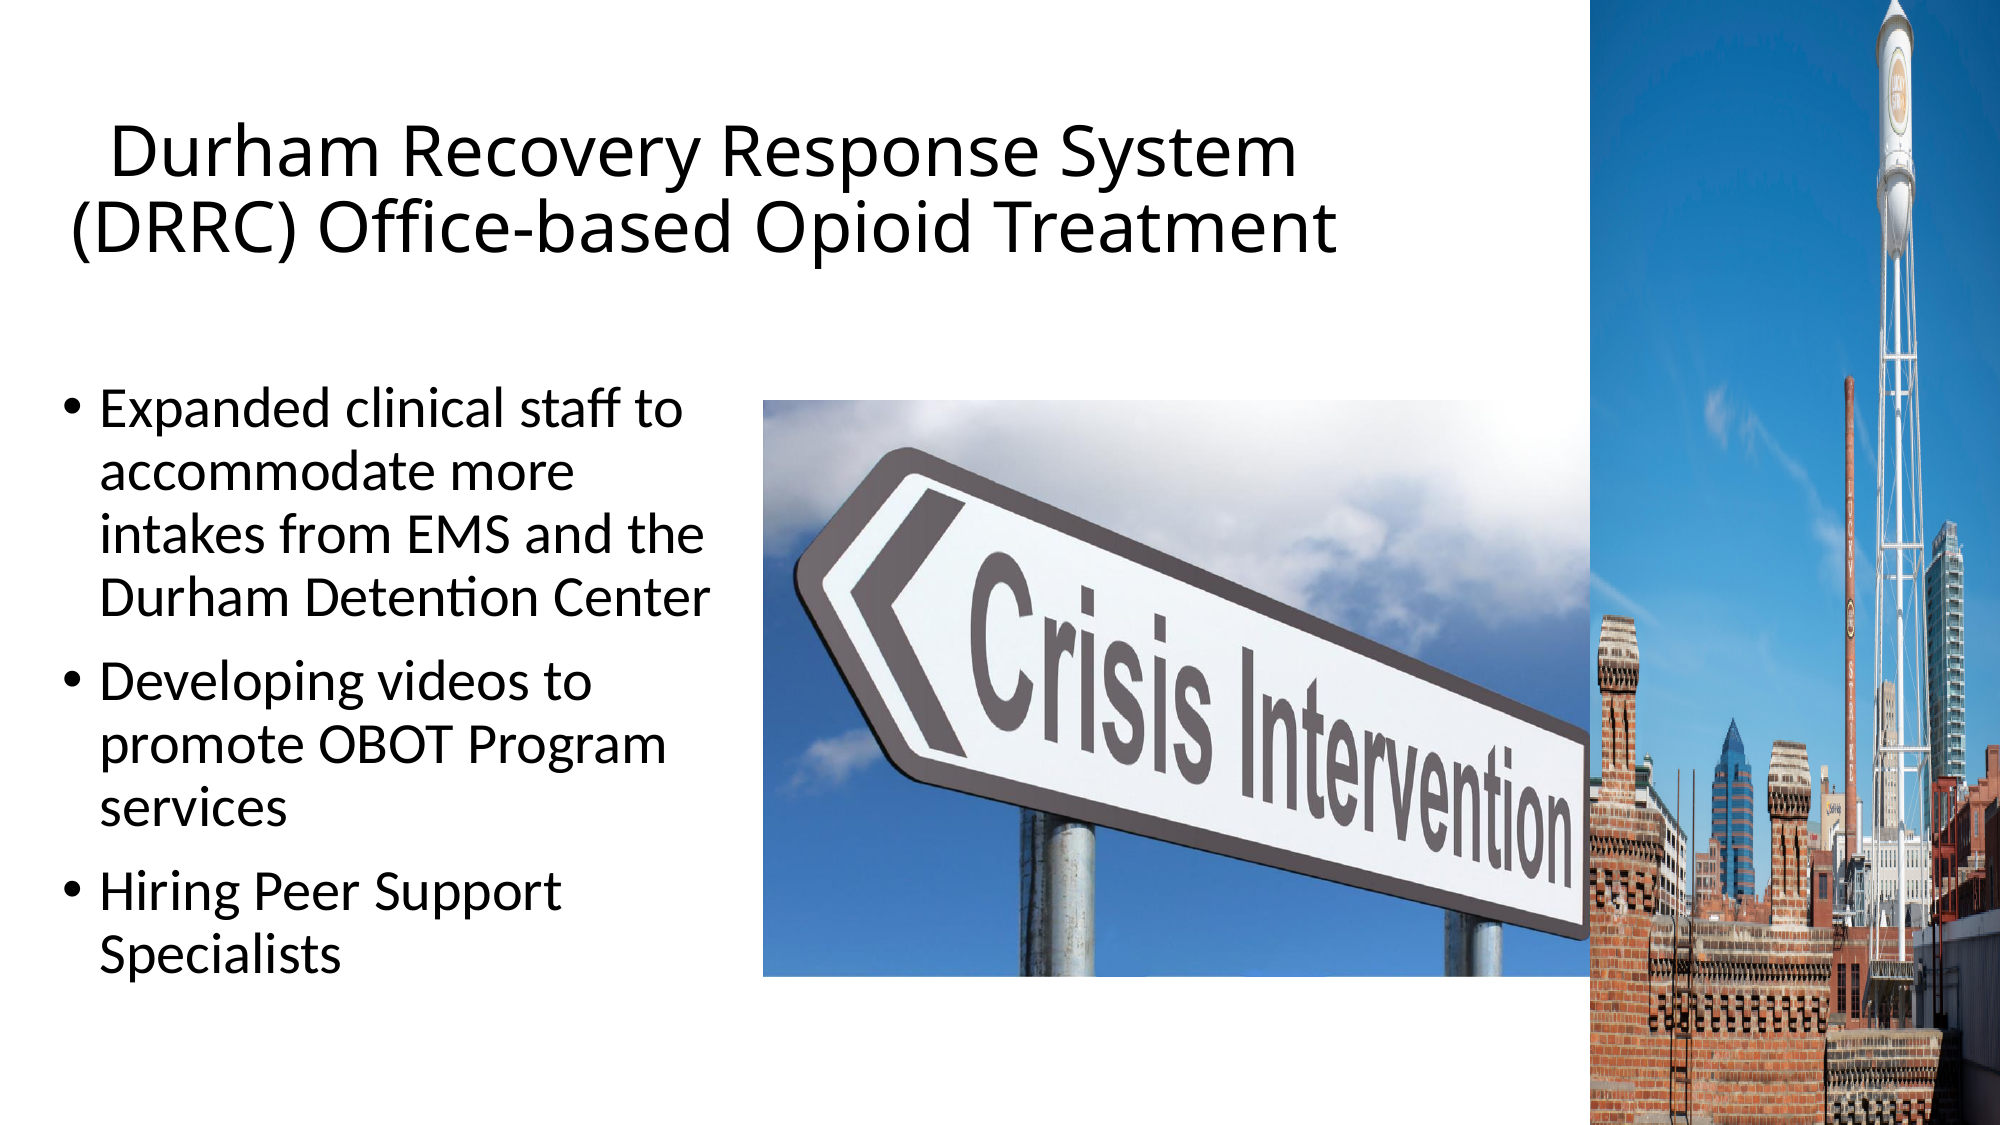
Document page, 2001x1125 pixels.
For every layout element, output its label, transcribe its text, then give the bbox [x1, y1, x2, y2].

list Expanded clinical staff to accommodate more intakes from EMS and the Durham Detention Center Developing videos to promote OBOT Program services Hiring Peer Support Specialists [47, 370, 734, 1007]
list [763, 400, 1590, 977]
picture [1590, 0, 2000, 1125]
title Durham Recovery Response System (DRRC) Office-based Opioid Treatment [47, 82, 1364, 300]
